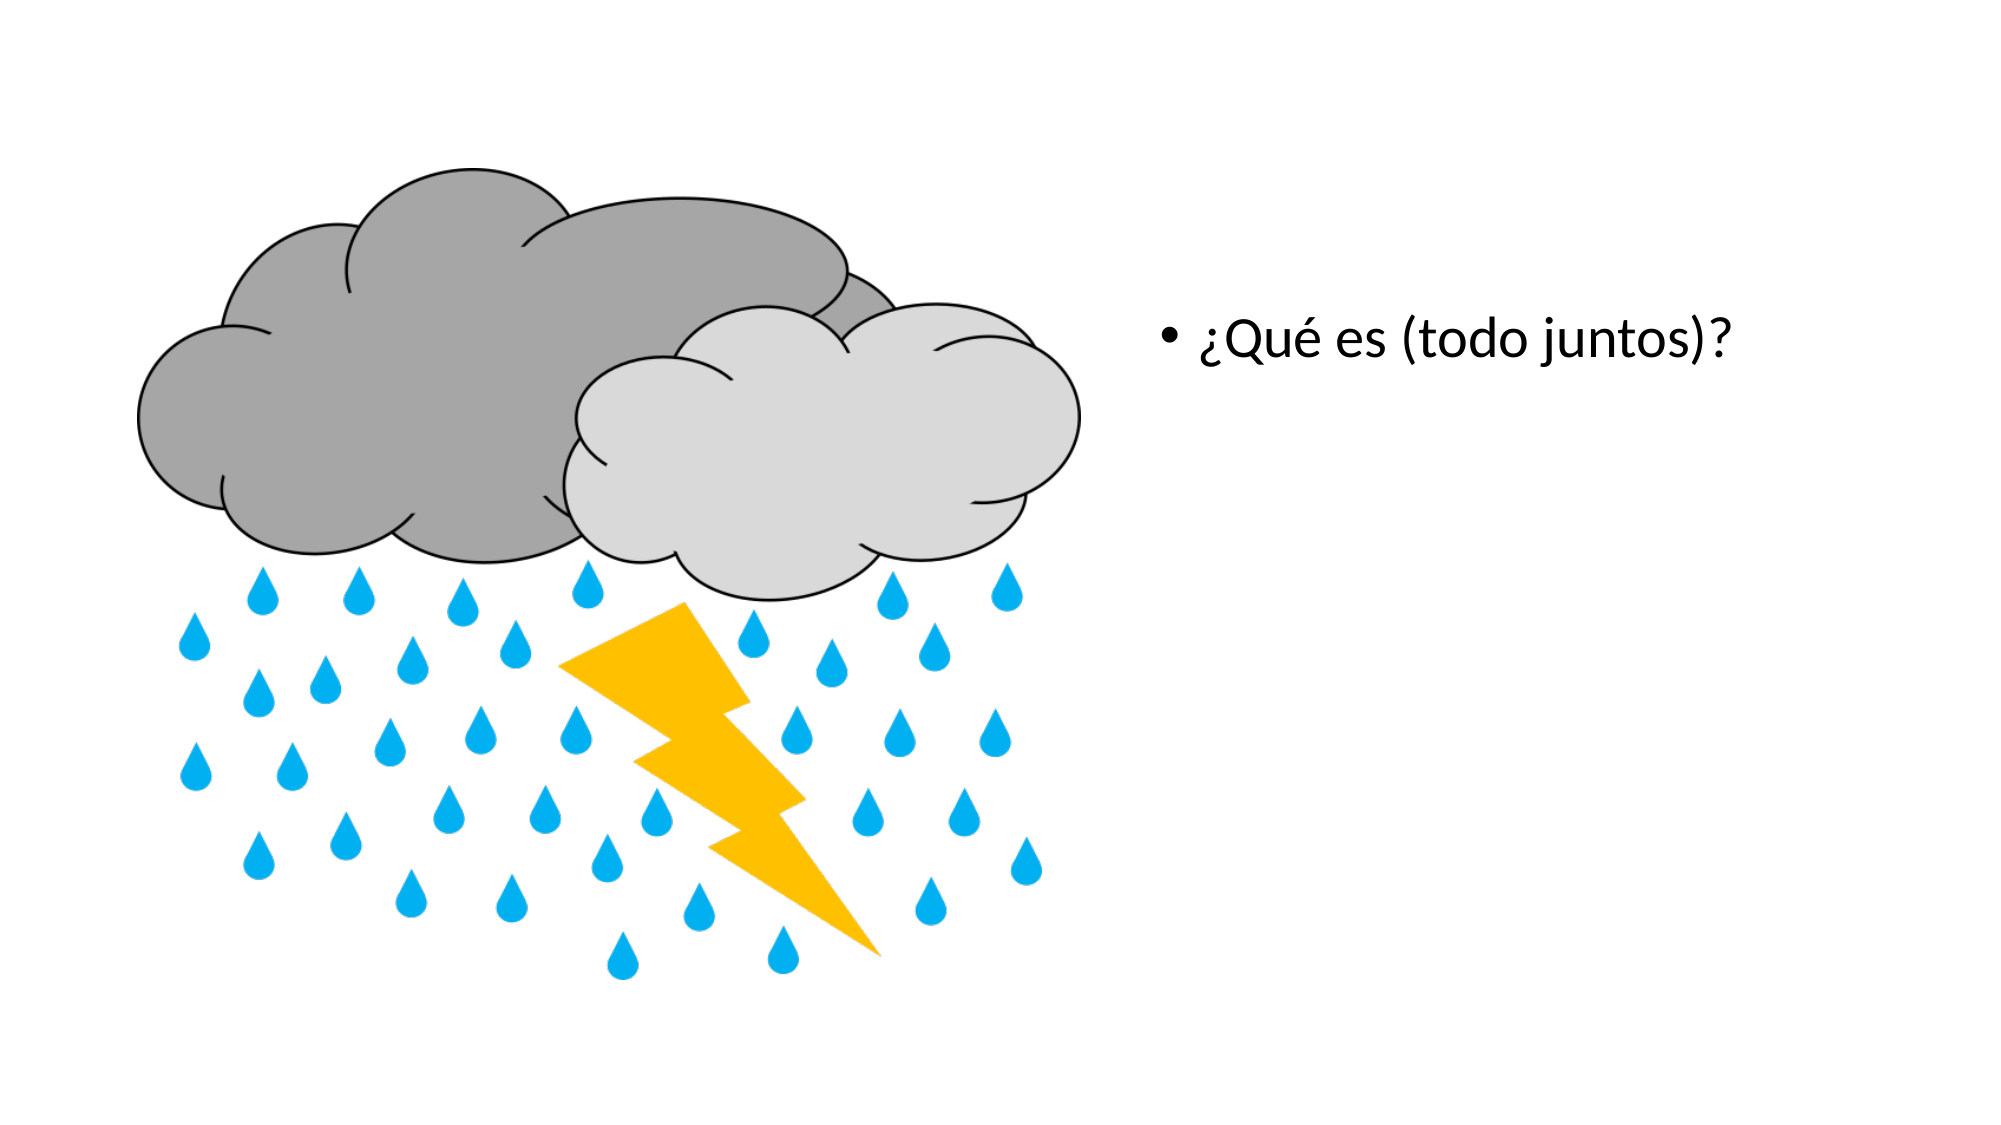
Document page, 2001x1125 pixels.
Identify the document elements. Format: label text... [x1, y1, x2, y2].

list ¿Qué es (todo juntos)? [1144, 299, 1863, 1014]
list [137, 168, 1081, 980]
